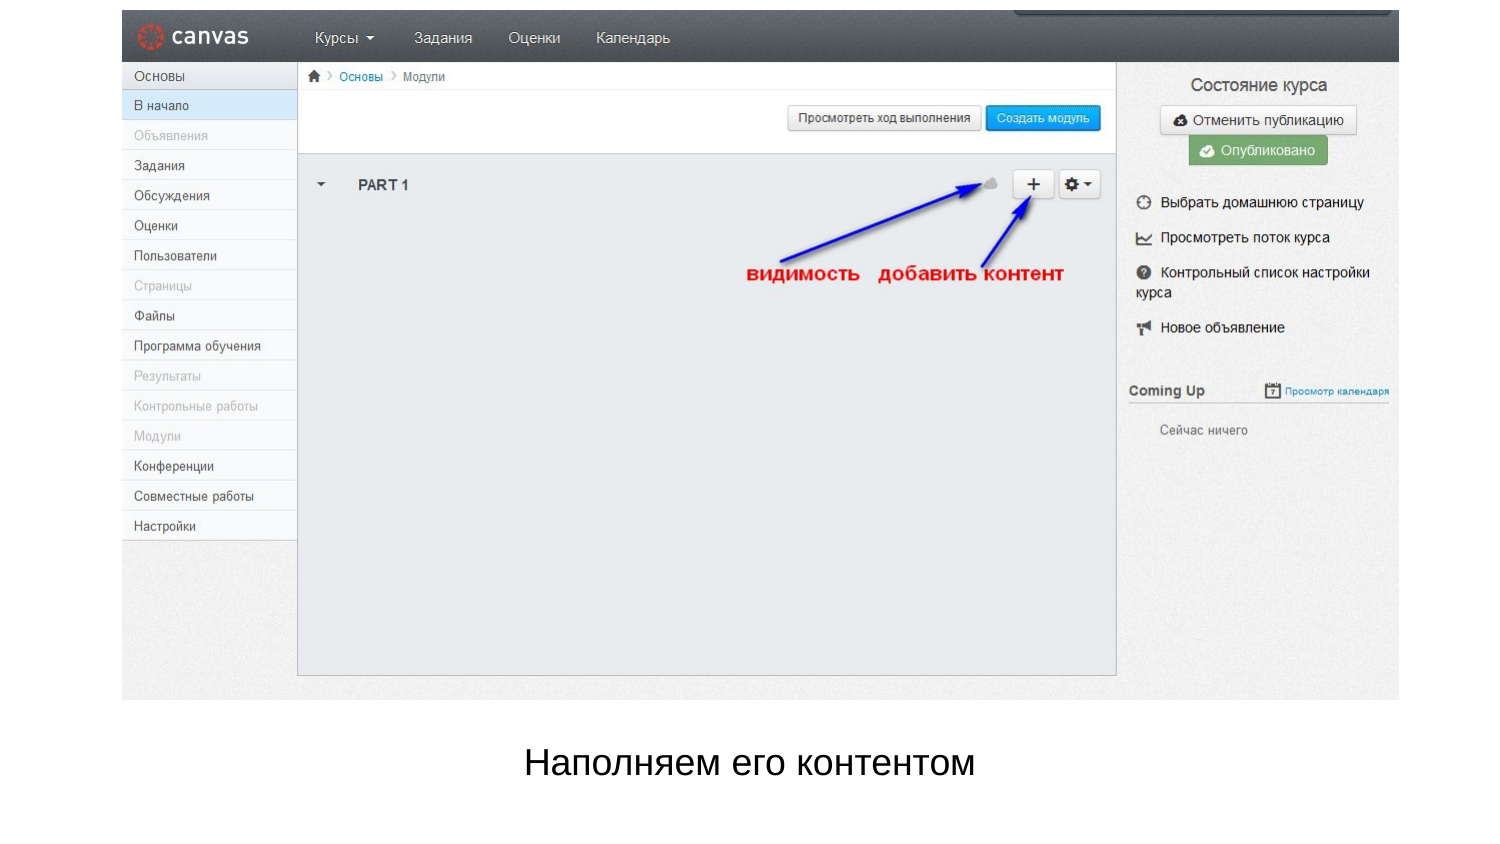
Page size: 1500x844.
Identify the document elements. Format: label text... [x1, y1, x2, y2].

list Наполняем его контентом [75, 722, 1425, 808]
picture [122, 10, 1399, 700]
